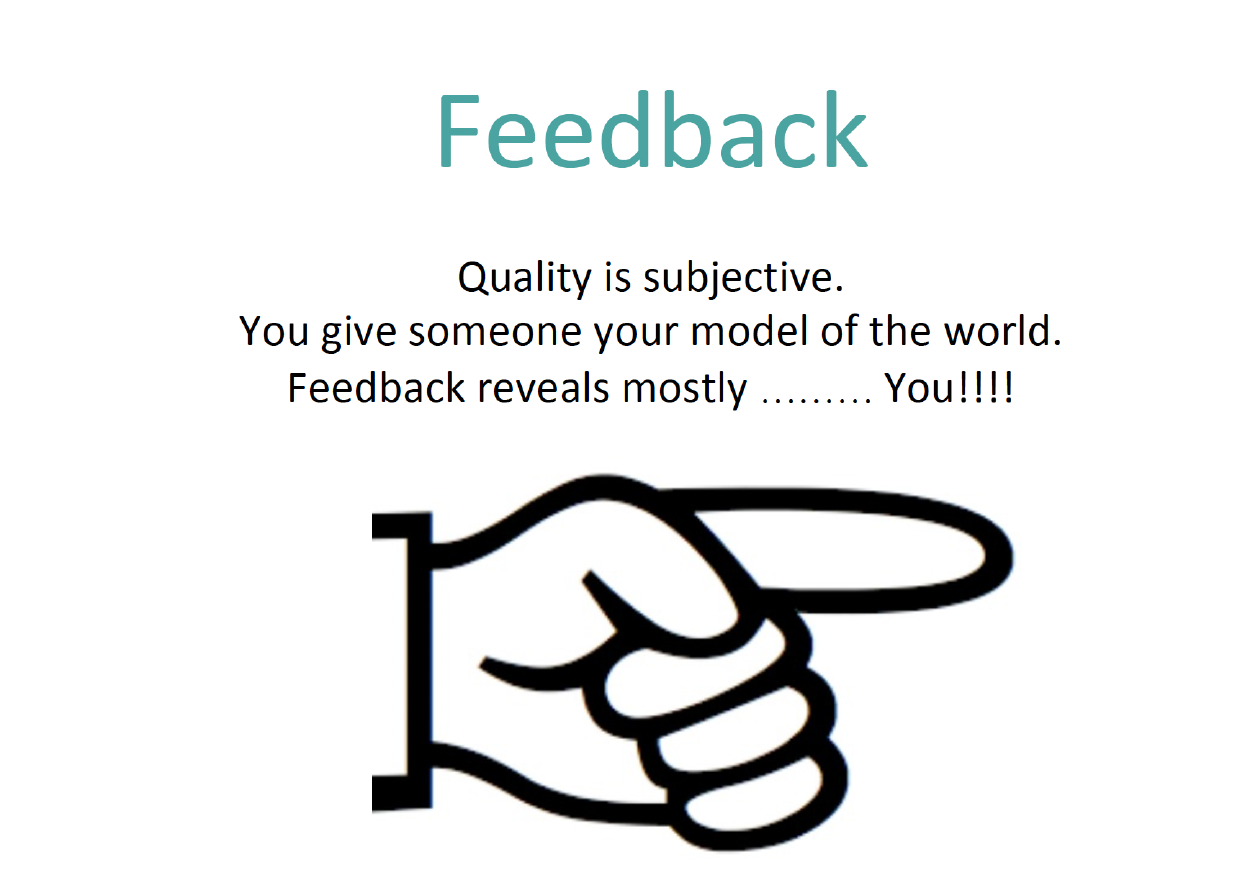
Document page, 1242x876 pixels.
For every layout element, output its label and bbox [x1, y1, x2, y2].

picture [108, 59, 1083, 875]
